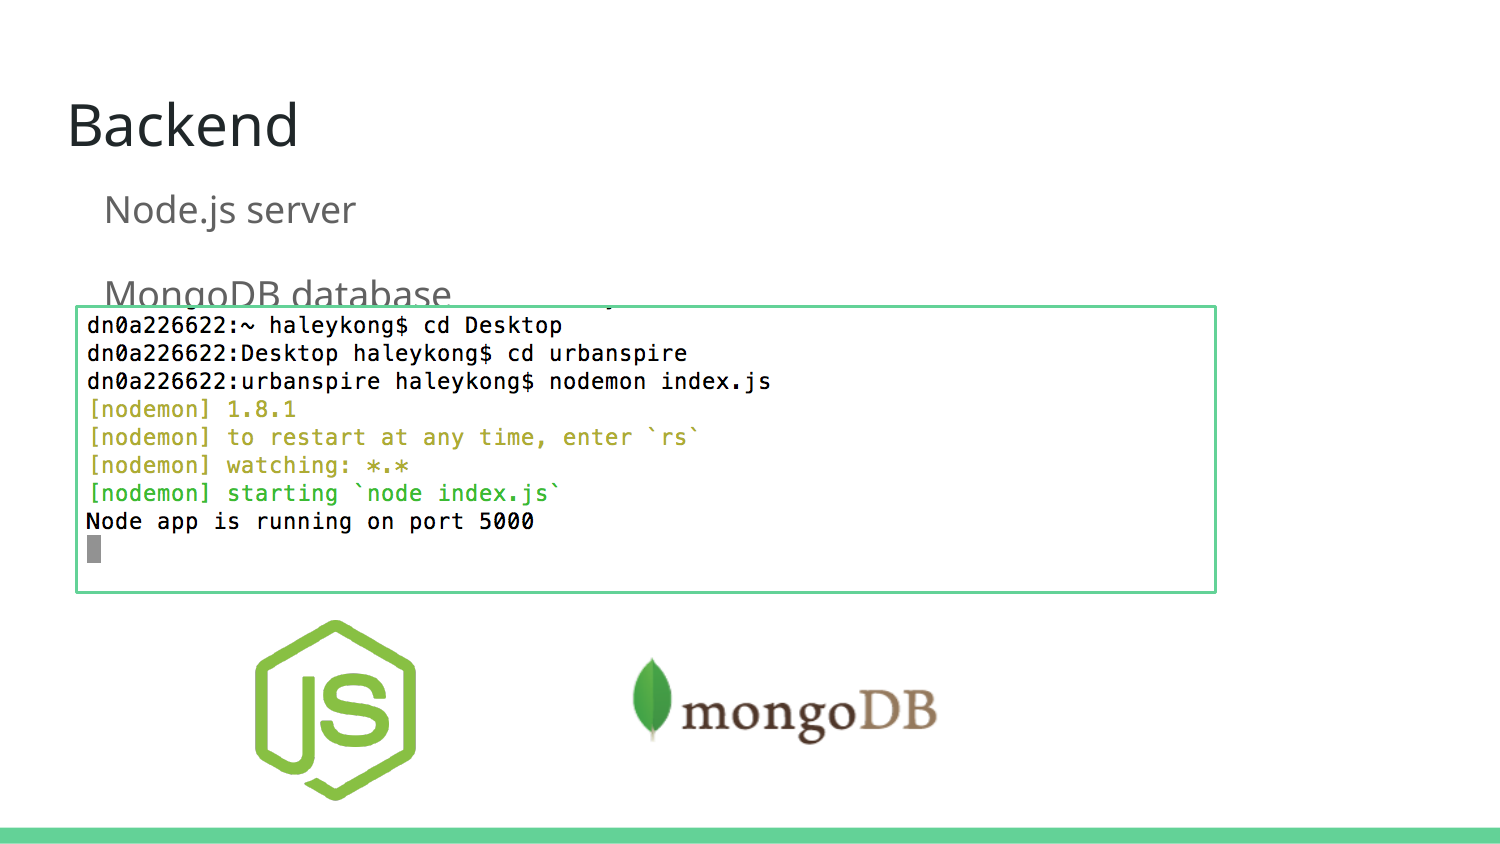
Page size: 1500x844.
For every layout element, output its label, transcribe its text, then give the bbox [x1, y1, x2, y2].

title Backend [51, 72, 1449, 164]
list Node.js server MongoDB database [51, 164, 1449, 366]
picture [77, 307, 1215, 836]
picture [563, 603, 1007, 807]
